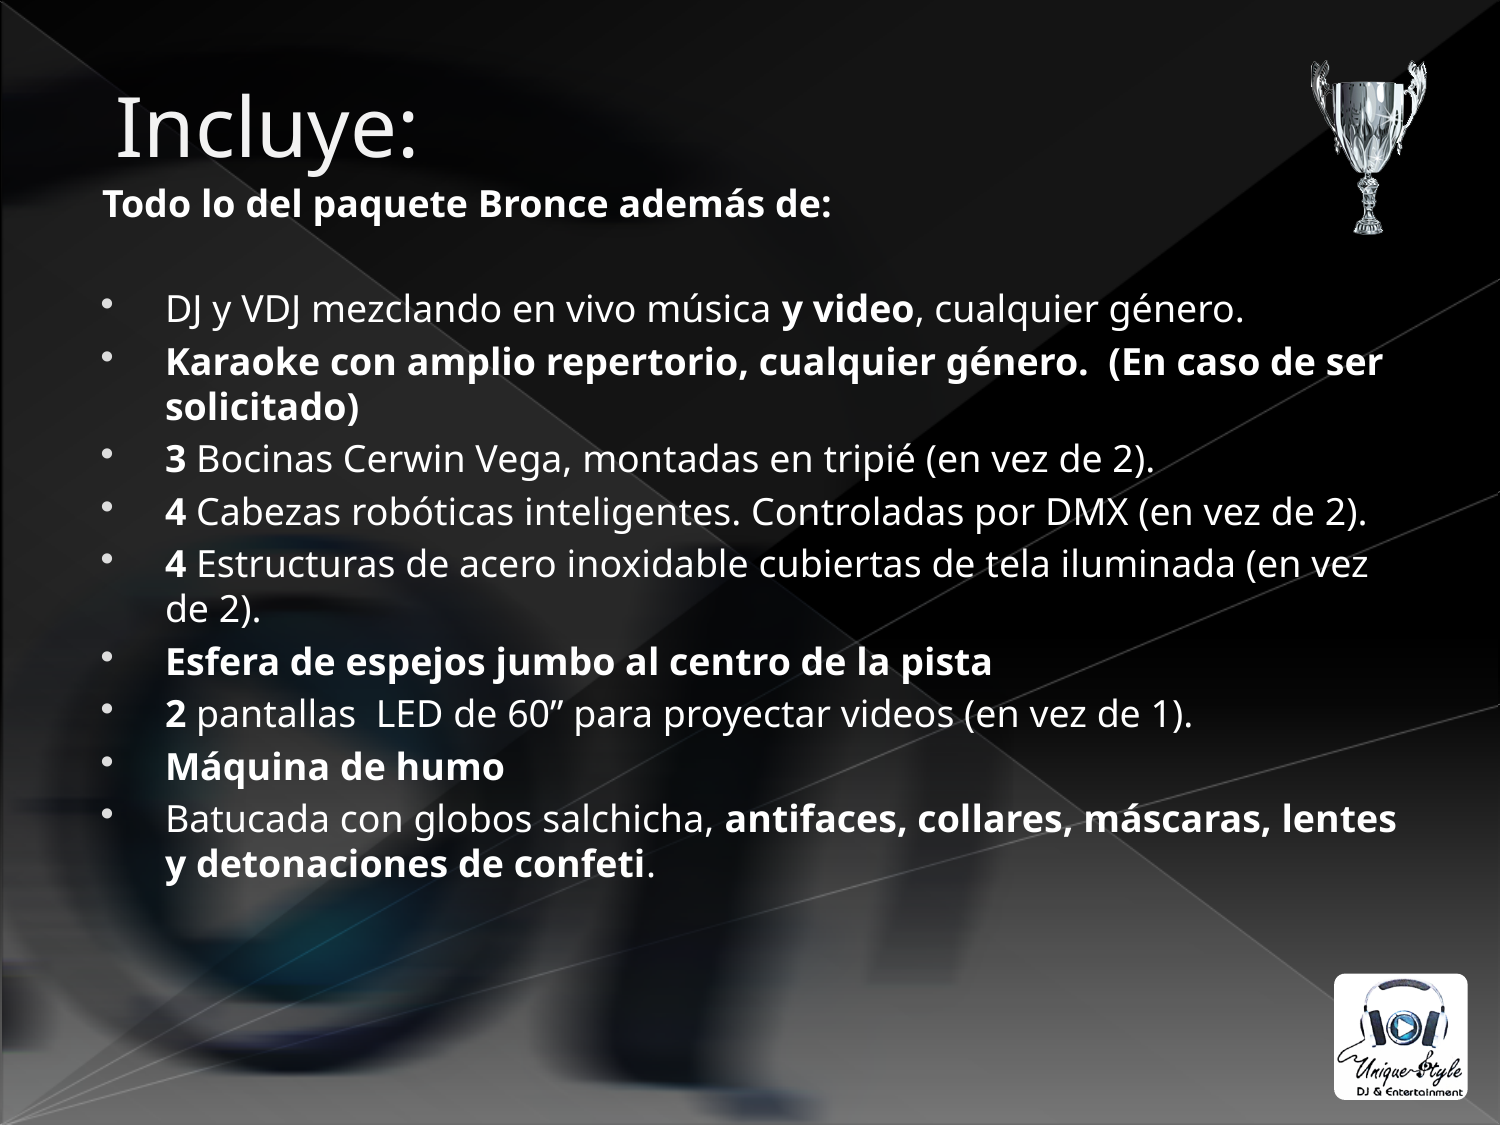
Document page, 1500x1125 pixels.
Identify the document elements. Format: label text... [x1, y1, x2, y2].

picture [2, 0, 1498, 1125]
list Todo lo del paquete Bronce además de: DJ y VDJ mezclando en vivo música y video, cualquier género. Karaoke con amplio repertorio, cualquier género. (En caso de ser solicitado) 3 Bocinas Cerwin Vega, montadas en tripié (en vez de 2). 4 Cabezas robóticas inteligentes. Controladas por DMX (en vez de 2). 4 Estructuras de acero inoxidable cubiertas de tela iluminada (en vez de 2). Esfera de espejos jumbo al centro de la pista 2 pantallas LED de 60” para proyectar videos (en vez de 1). Máquina de humo Batucada con globos salchicha, antifaces, collares, máscaras, lentes y detonaciones de confeti. [76, 172, 1427, 923]
text_box Incluye: [100, 66, 809, 172]
